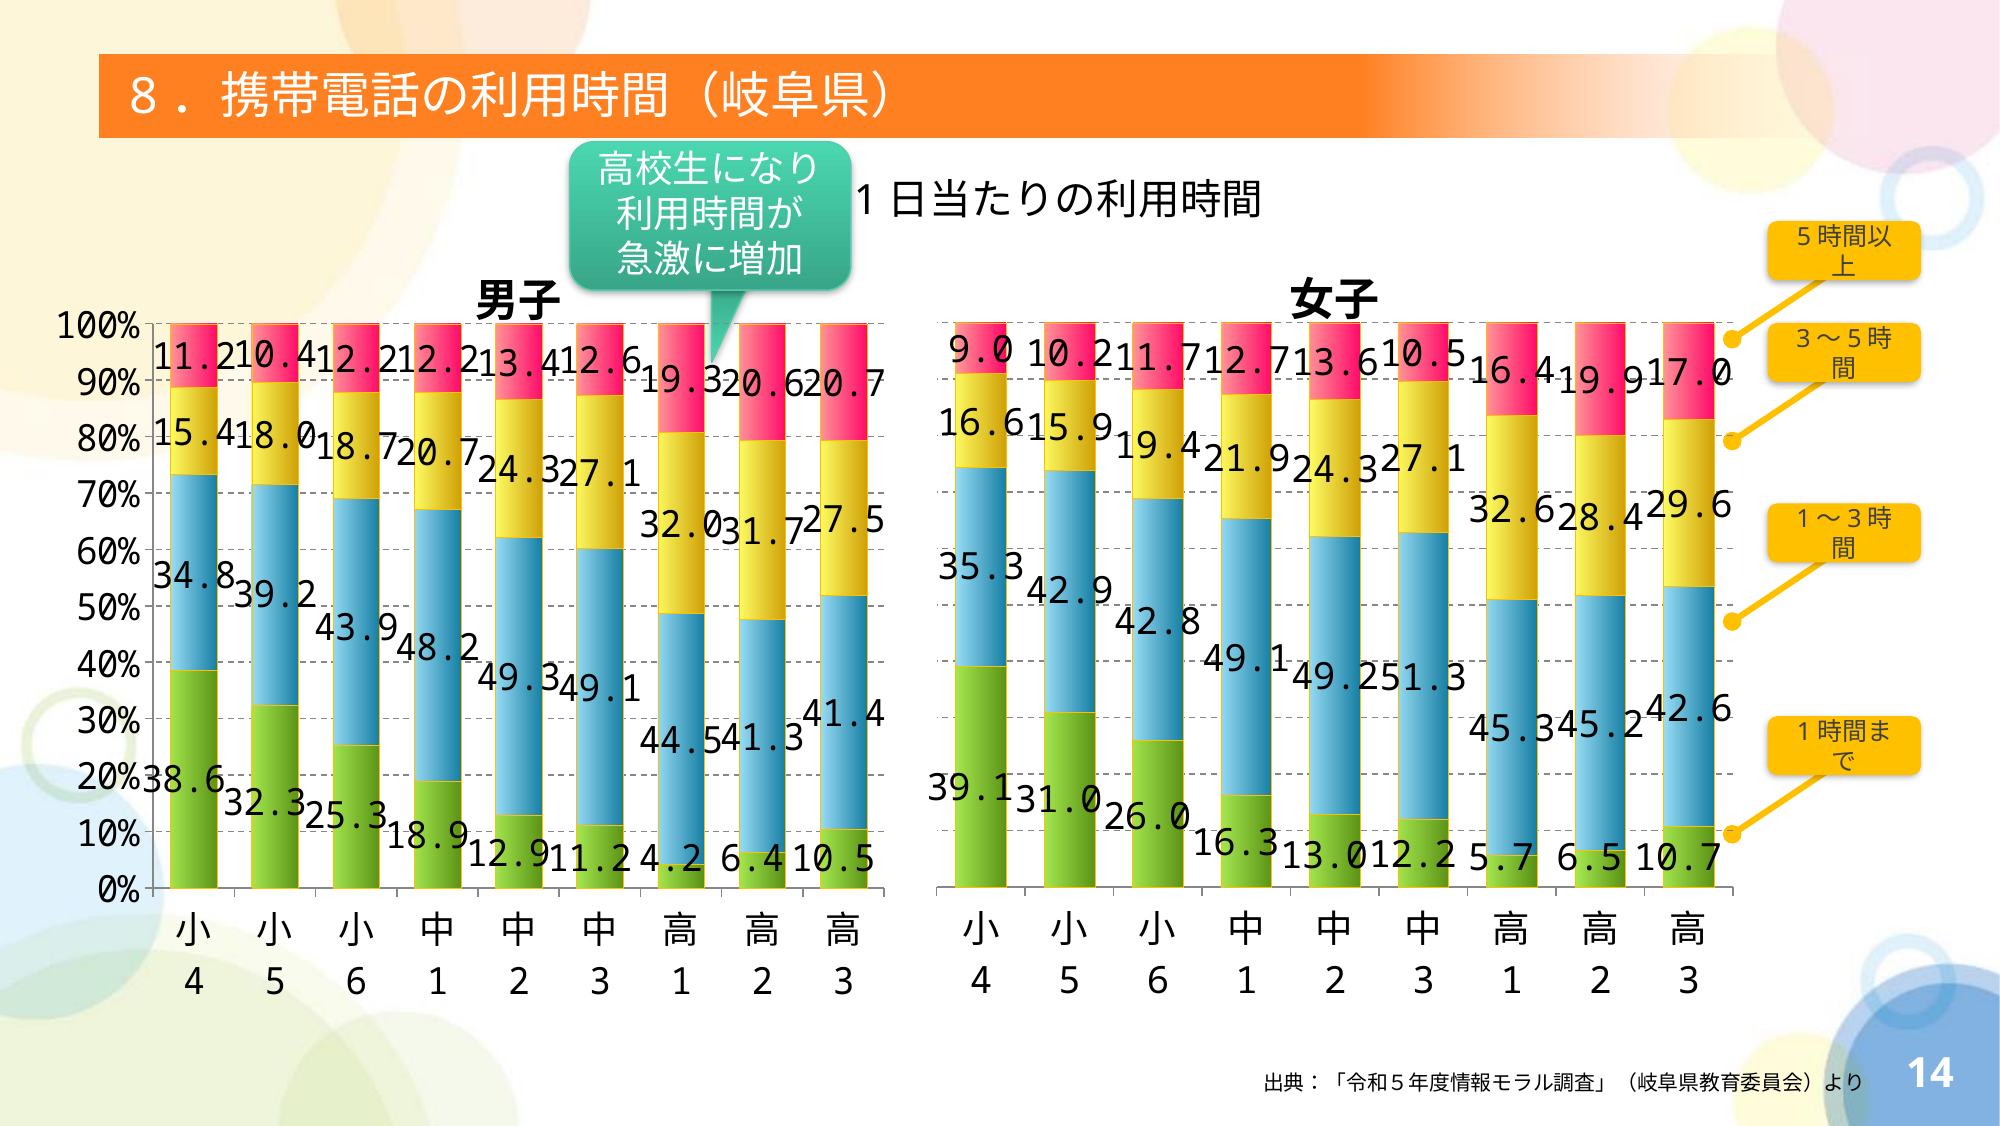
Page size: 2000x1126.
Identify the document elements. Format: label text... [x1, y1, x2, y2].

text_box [569, 141, 852, 224]
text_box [1806, 322, 1922, 442]
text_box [1731, 220, 1922, 322]
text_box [1806, 503, 1922, 622]
title 8．携帯電話の利用時間（岐阜県） [99, 54, 1900, 138]
text_box 出典：「令和５年度情報モラル調査」（岐阜県教育委員会）より [1248, 1062, 1880, 1103]
text_box 1日当たりの利用時間 [857, 165, 1279, 224]
picture [0, 0, 2000, 1126]
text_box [1806, 715, 1922, 835]
chart [54, 224, 1802, 1019]
slide_number 14 [1873, 1042, 1987, 1103]
